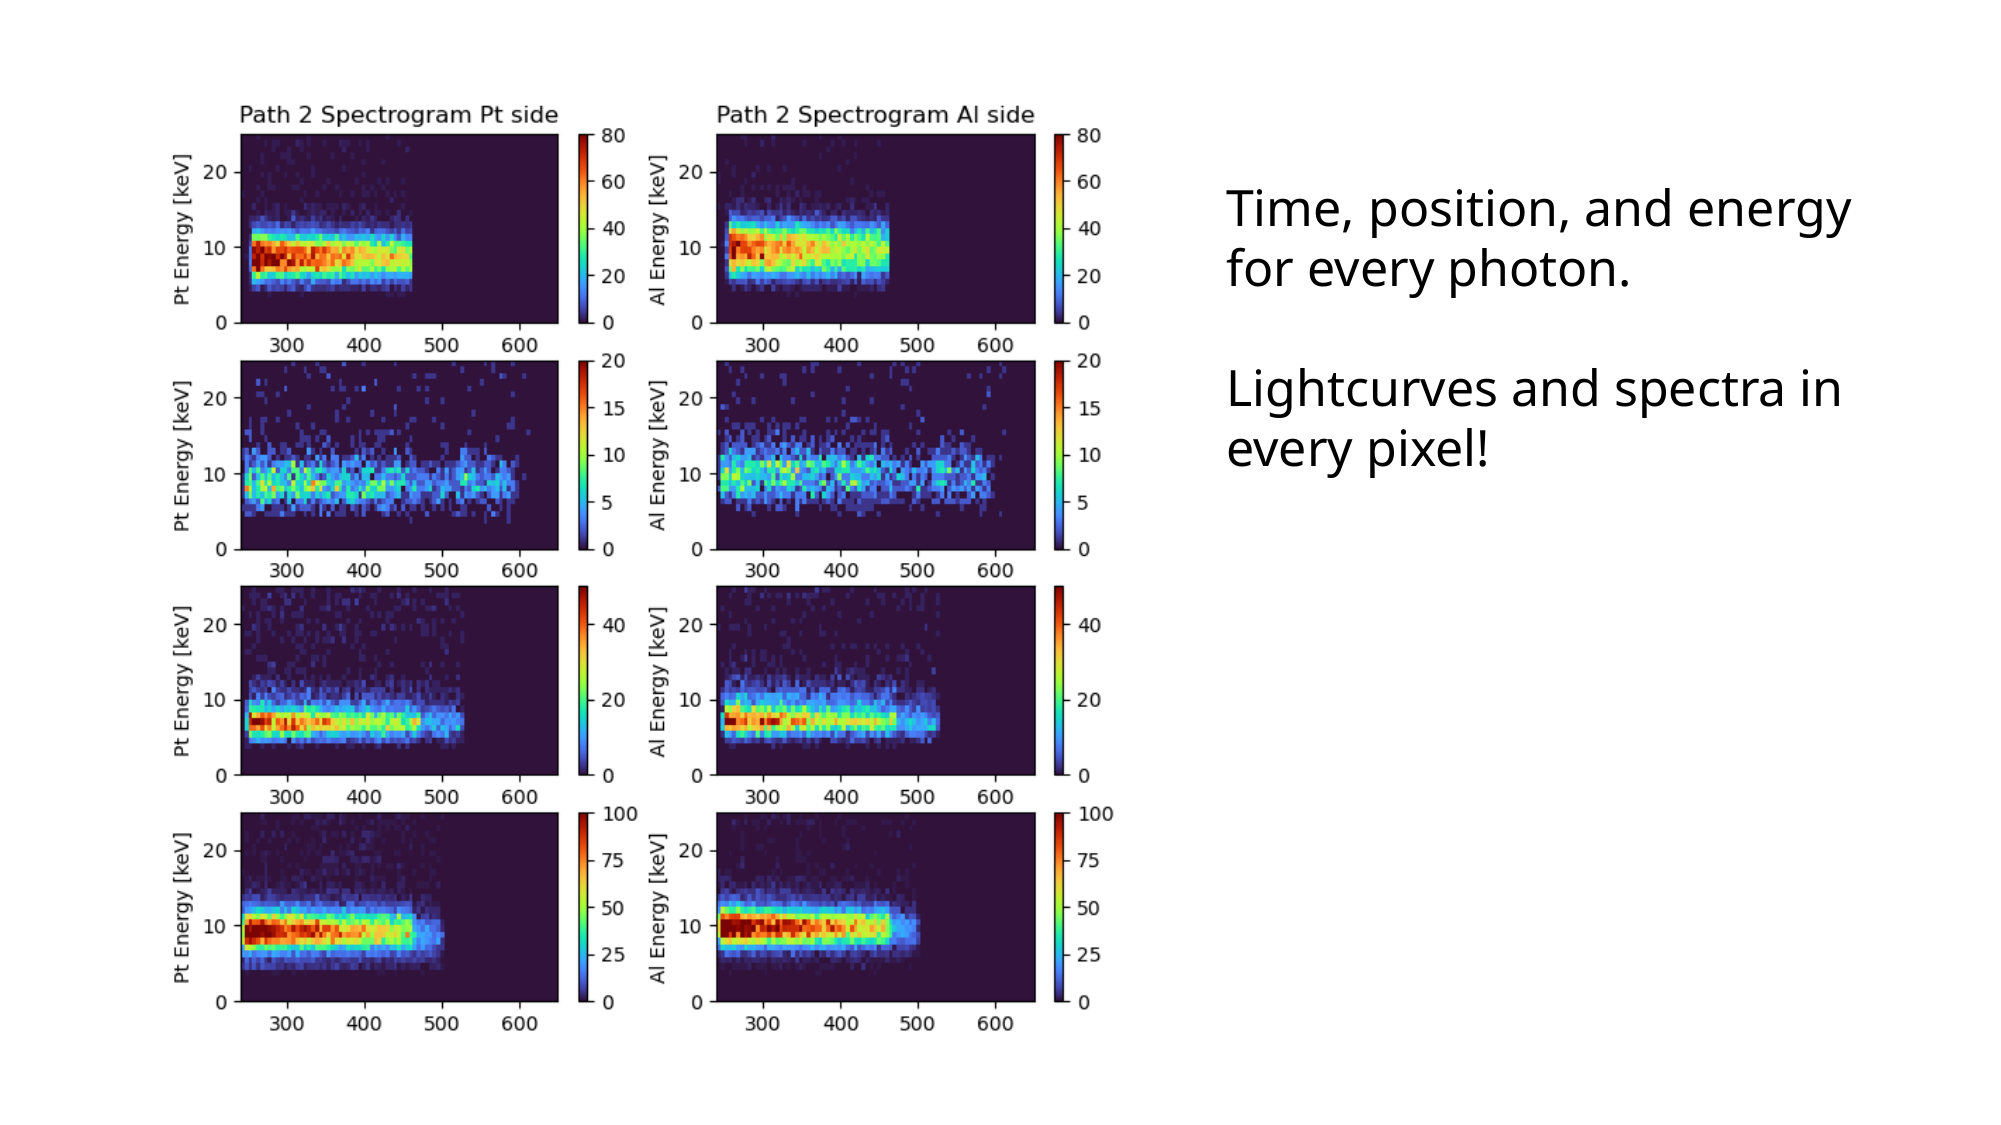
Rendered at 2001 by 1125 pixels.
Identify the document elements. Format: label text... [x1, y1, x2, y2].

picture [100, 0, 1227, 1125]
text_box Time, position, and energy for every photon. Lightcurves and spectra in every pixel! [1227, 168, 1877, 484]
